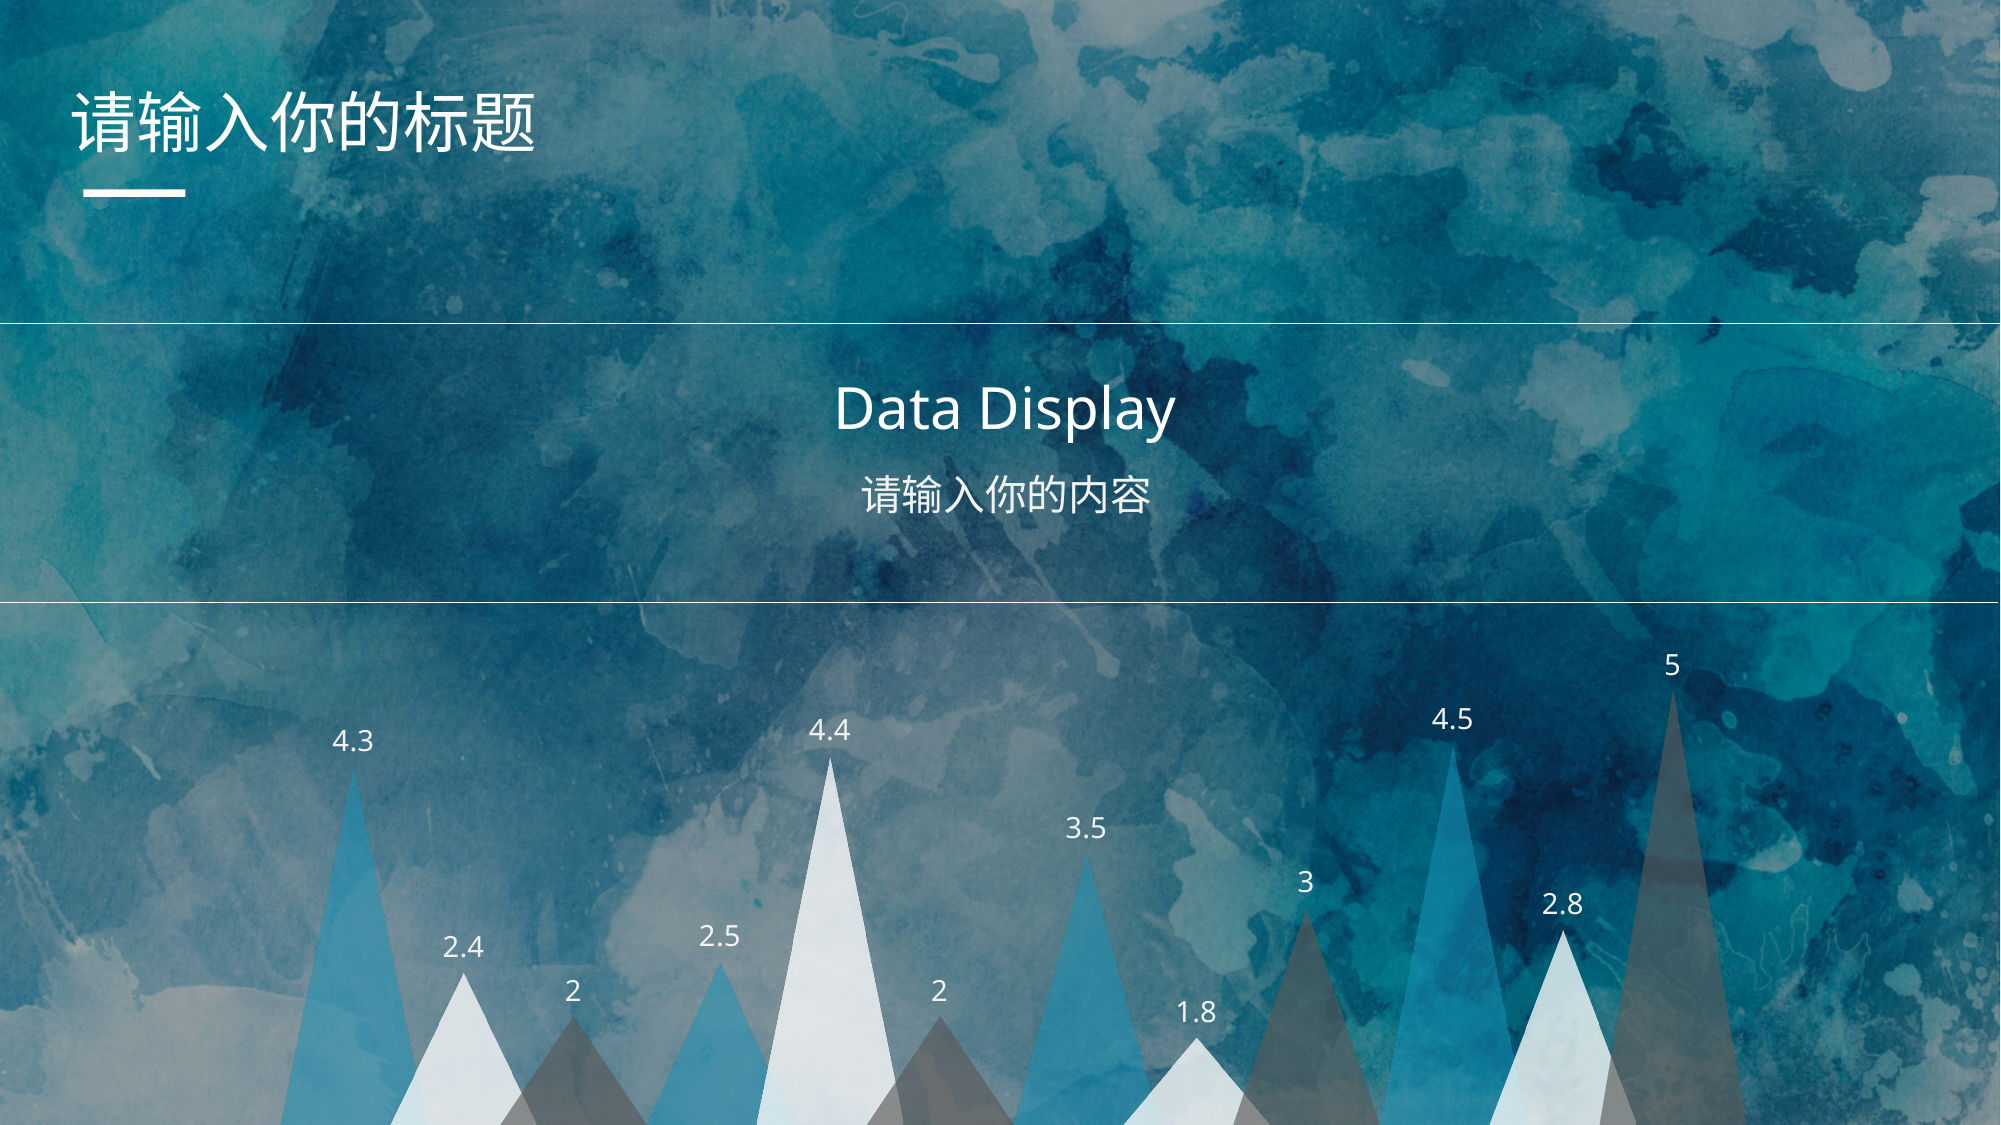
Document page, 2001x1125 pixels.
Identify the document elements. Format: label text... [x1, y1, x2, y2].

text_box [0, 324, 2000, 1125]
text_box Data Display [807, 363, 1203, 449]
chart [242, 603, 1758, 1125]
text_box 请输入你的内容 [264, 460, 1748, 526]
text_box [0, 0, 2000, 323]
text_box [82, 188, 186, 198]
chart [242, 531, 1758, 602]
text_box 请输入你的标题 [55, 73, 640, 168]
